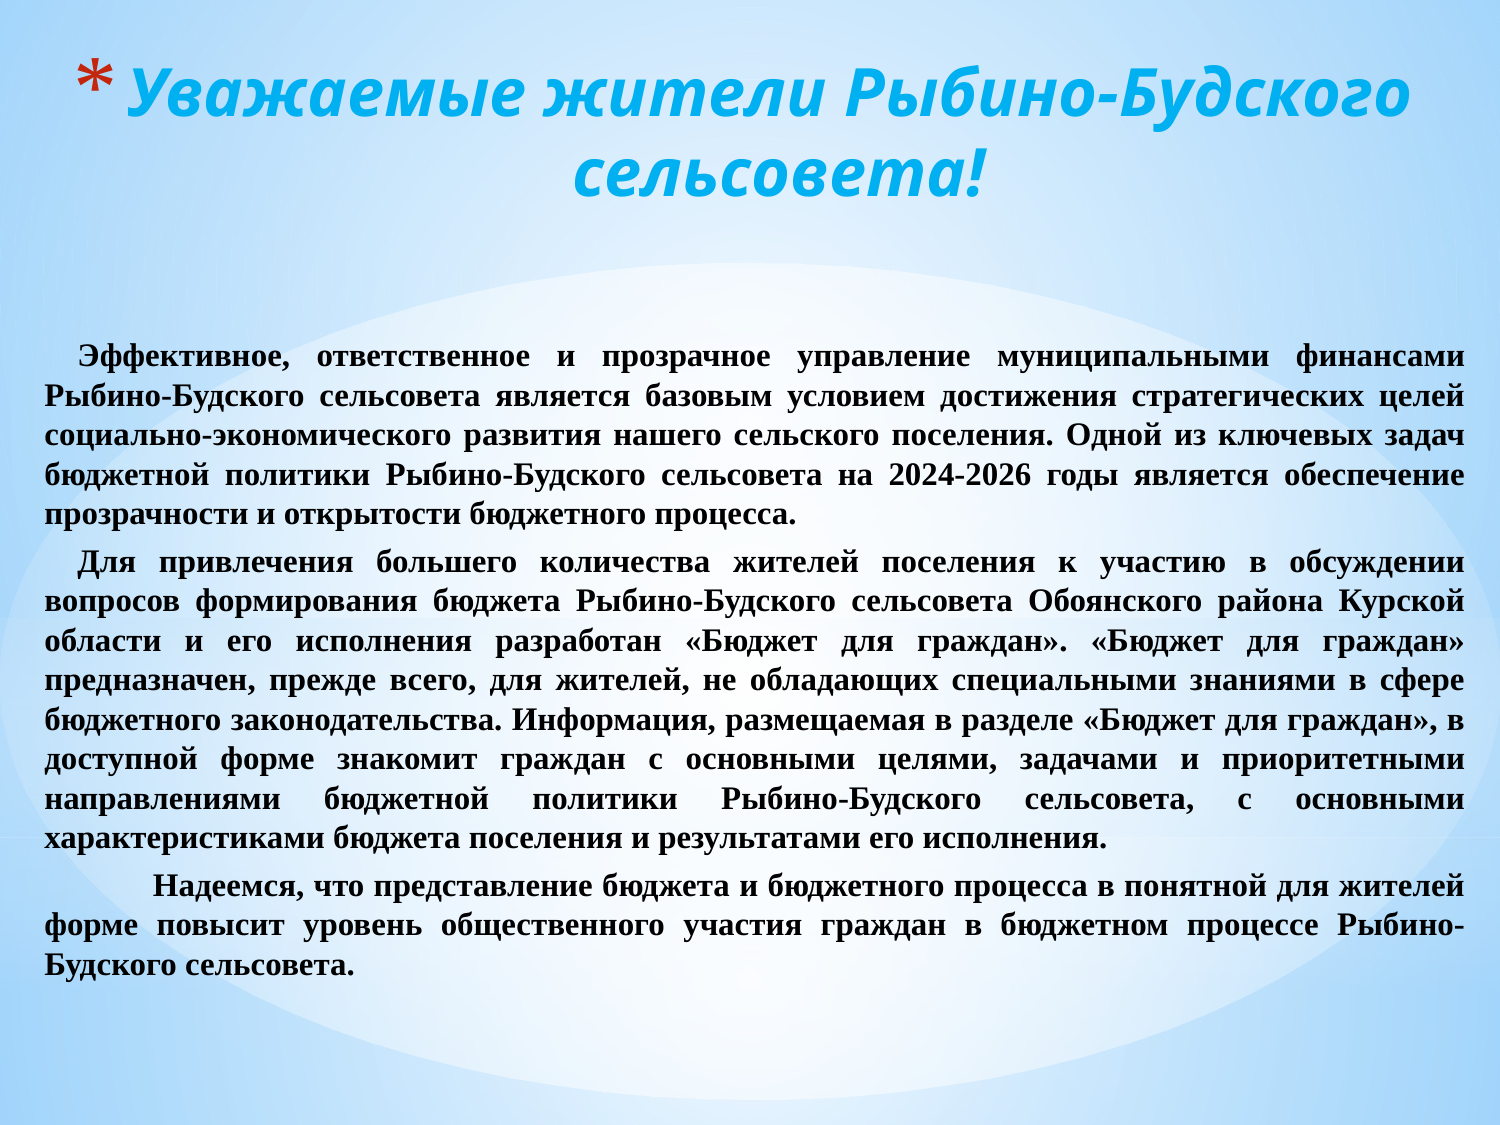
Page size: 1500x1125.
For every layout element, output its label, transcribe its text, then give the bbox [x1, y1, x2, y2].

title Уважаемые жители Рыбино-Будского сельсовета! [17, 42, 1471, 231]
list Эффективное, ответственное и прозрачное управление муниципальными финансами Рыбино-Будского сельсовета является базовым условием достижения стратегических целей социально-экономического развития нашего сельского поселения. Одной из ключевых задач бюджетной политики Рыбино-Будского сельсовета на 2024-2026 годы является обеспечение прозрачности и открытости бюджетного процесса. Для привлечения большего количества жителей поселения к участию в обсуждении вопросов формирования бюджета Рыбино-Будского сельсовета Обоянского района Курской области и его исполнения разработан «Бюджет для граждан». «Бюджет для граждан» предназначен, прежде всего, для жителей, не обладающих специальными знаниями в сфере бюджетного законодательства. Информация, размещаемая в разделе «Бюджет для граждан», в доступной форме знакомит граждан с основными целями, задачами и приоритетными направлениями бюджетной политики Рыбино-Будского сельсовета, с основными характеристиками бюджета поселения и результатами его исполнения. Надеемся, что представление бюджета и бюджетного процесса в понятной для жителей форме повысит уровень общественного участия граждан в бюджетном процессе Рыбино-Будского сельсовета. [29, 326, 1483, 1048]
